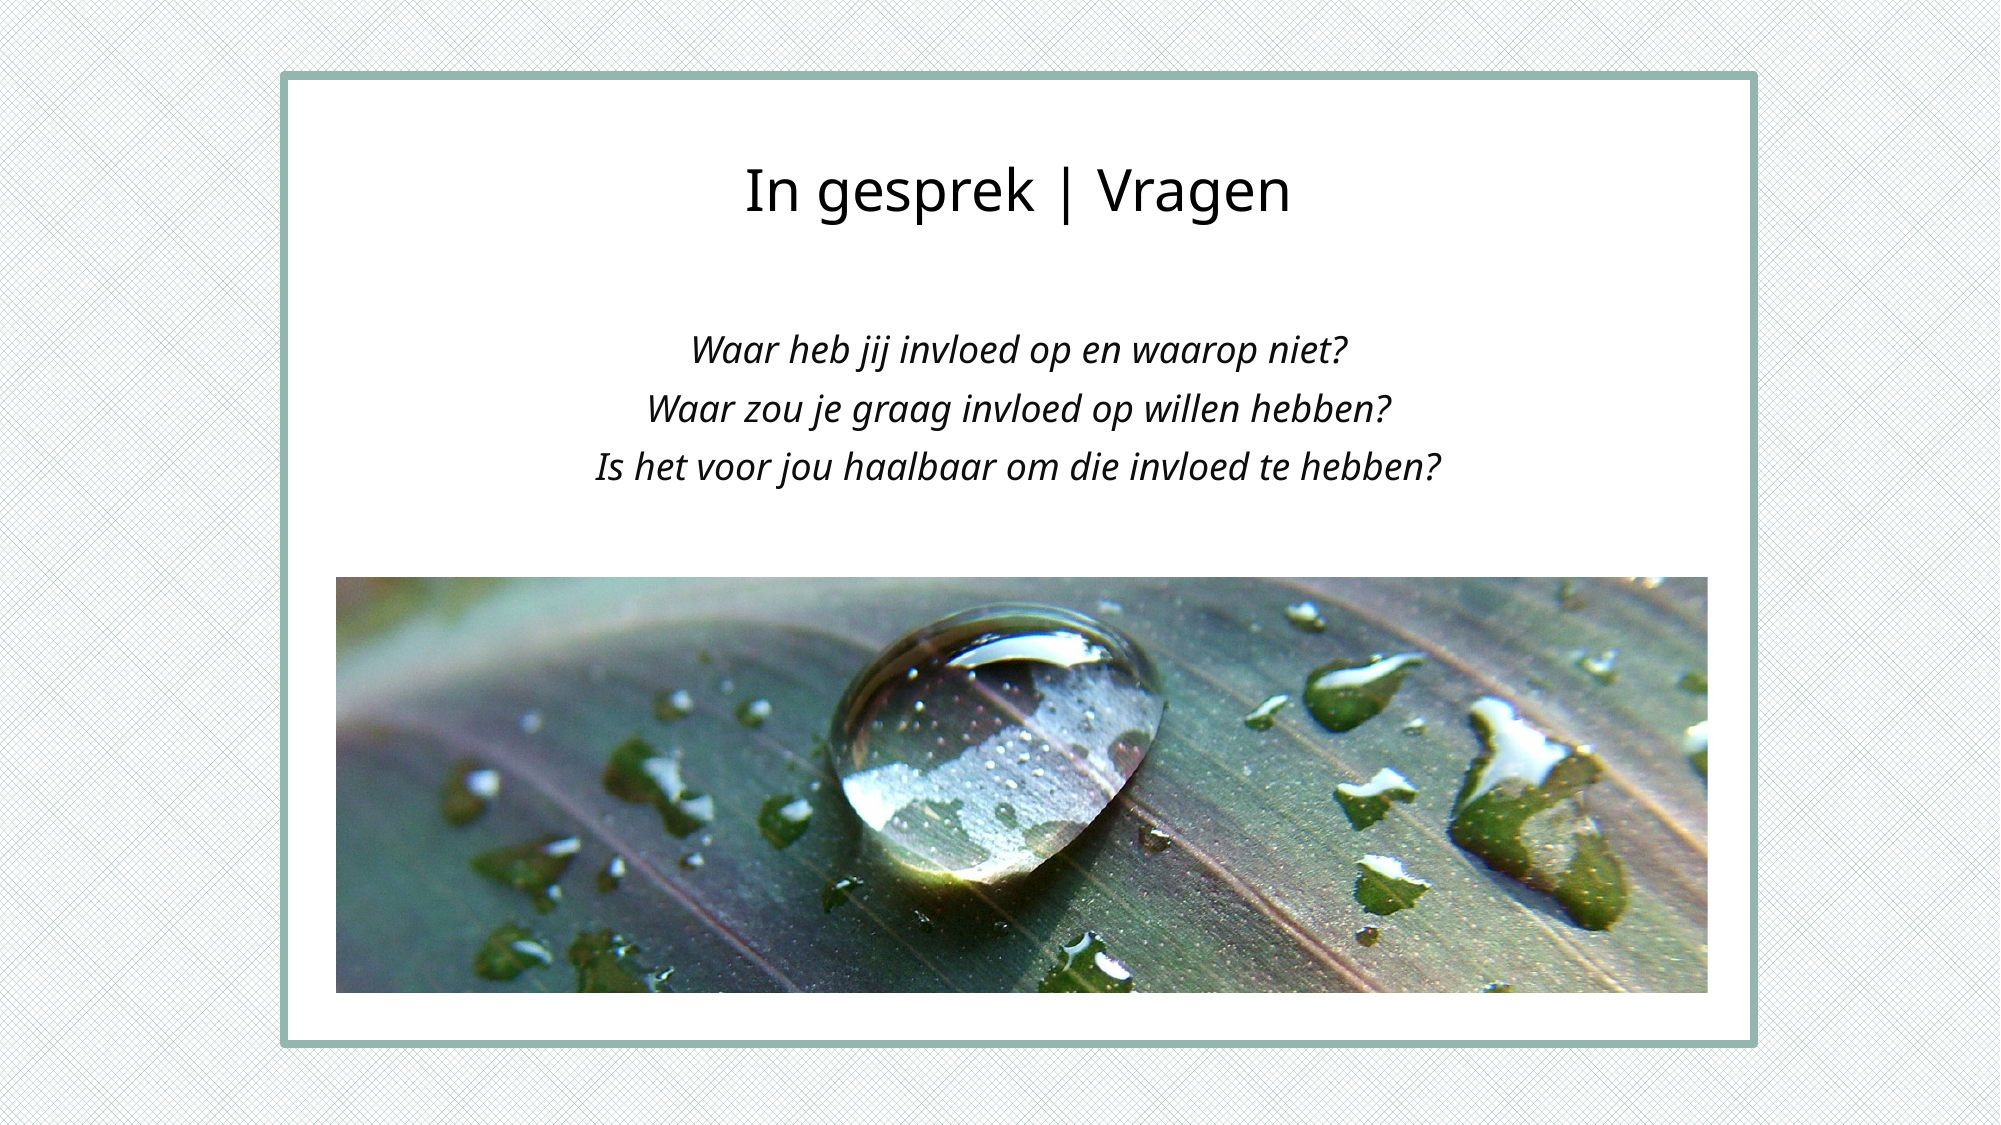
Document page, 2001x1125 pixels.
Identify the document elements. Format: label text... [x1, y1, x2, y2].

picture [330, 577, 1708, 993]
text_box In gesprek | Vragen Waar heb jij invloed op en waarop niet? Waar zou je graag invloed op willen hebben? Is het voor jou haalbaar om die invloed te hebben? [283, 75, 1754, 1044]
